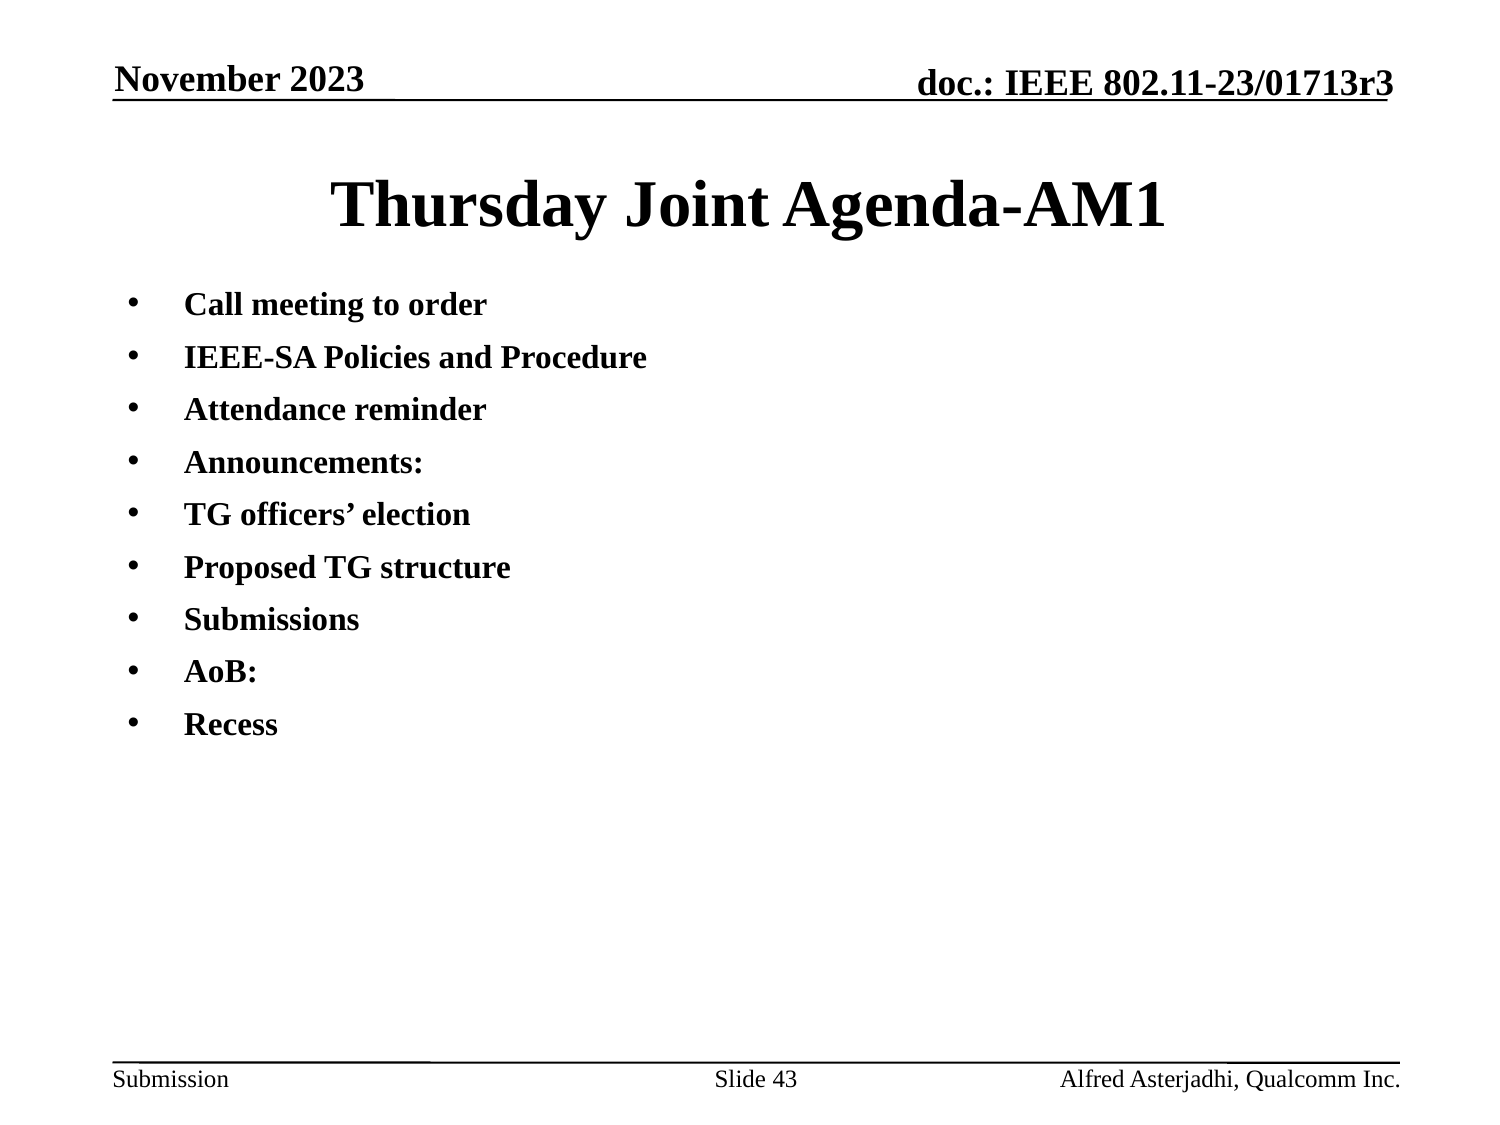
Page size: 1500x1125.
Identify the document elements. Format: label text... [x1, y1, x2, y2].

list Call meeting to order IEEE-SA Policies and Procedure Attendance reminder Announcements: TG officers’ election Proposed TG structure Submissions AoB: Recess [112, 274, 1388, 1063]
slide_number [114, 54, 423, 100]
title Thursday Joint Agenda-AM1 [112, 112, 1388, 274]
footer Alfred Asterjadhi, Qualcomm Inc. [878, 1061, 1402, 1093]
slide_number Slide 43 [712, 1061, 800, 1123]
